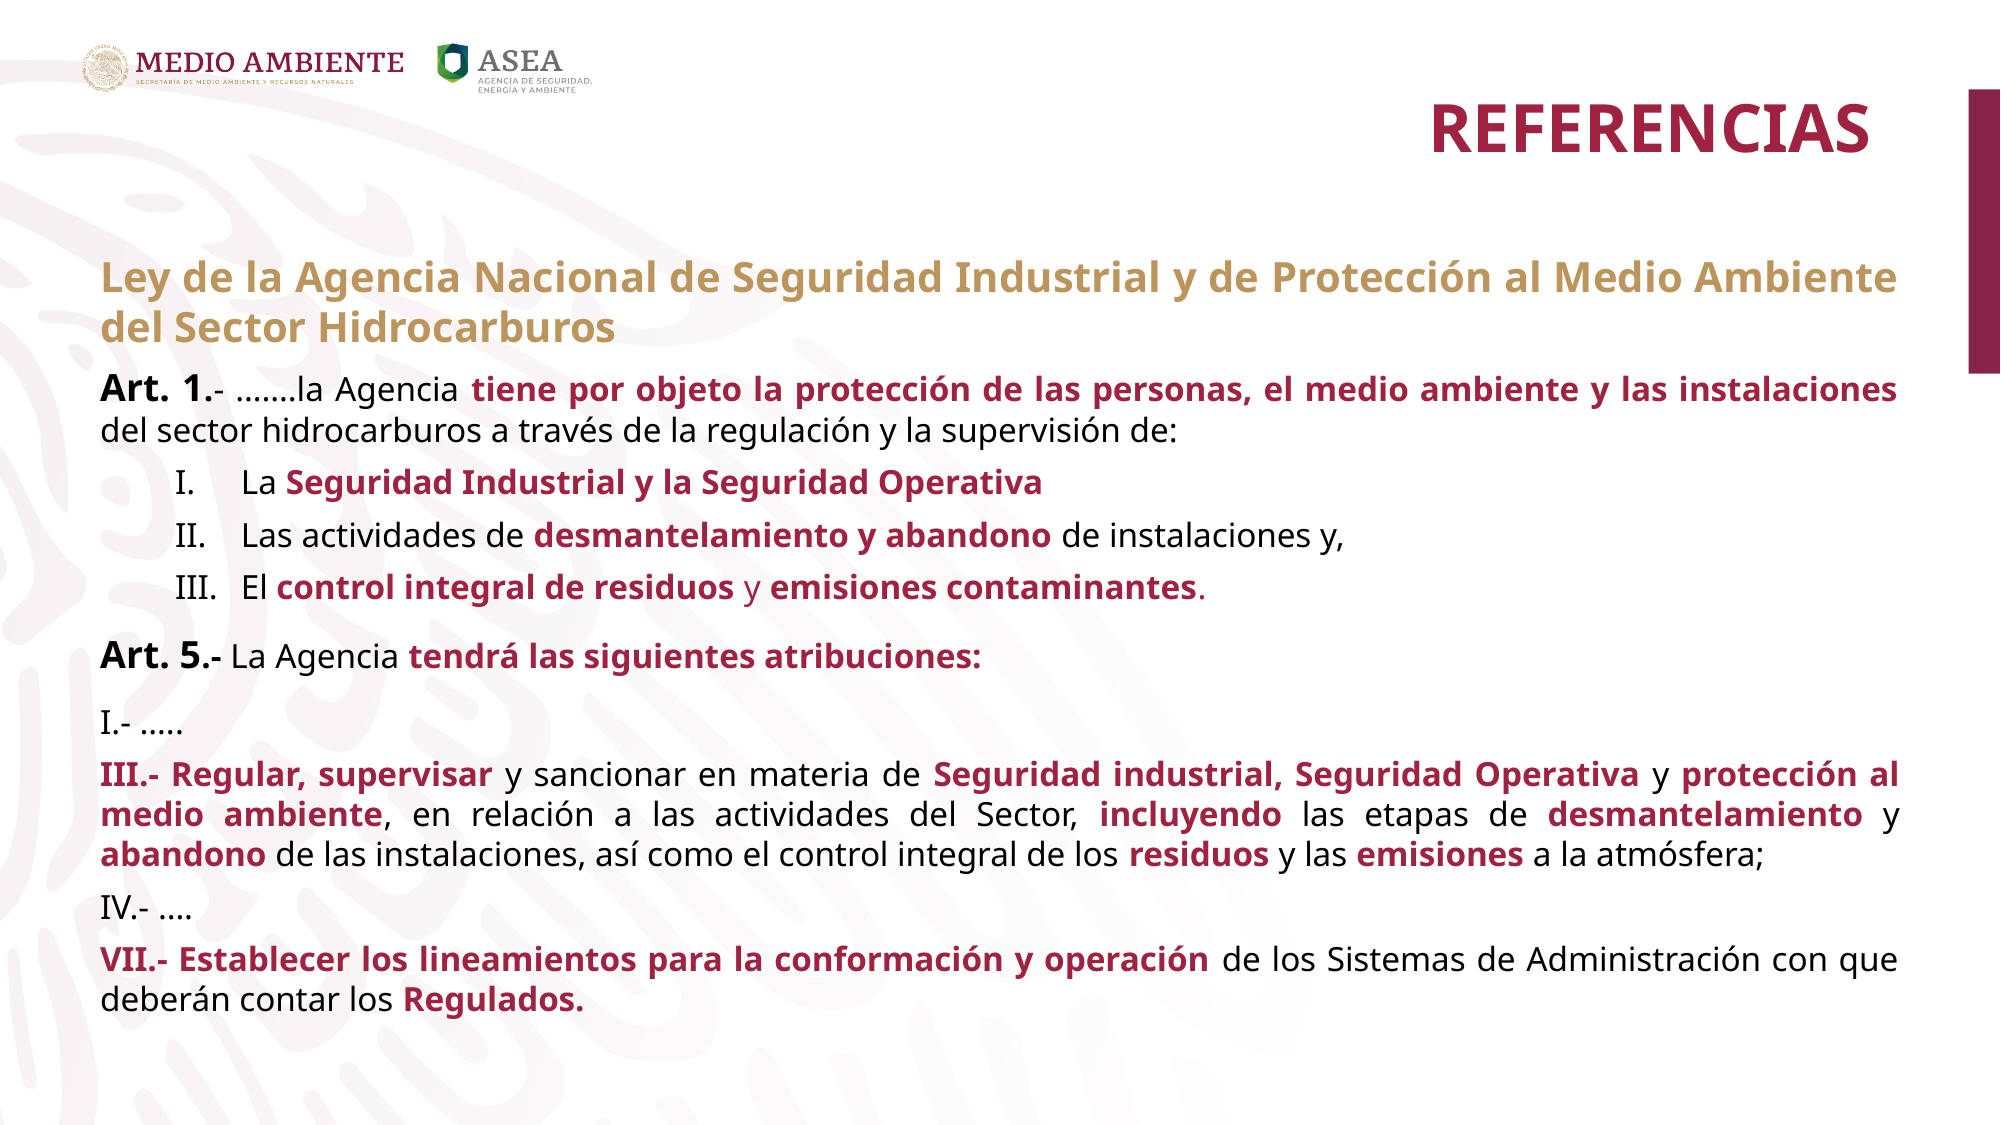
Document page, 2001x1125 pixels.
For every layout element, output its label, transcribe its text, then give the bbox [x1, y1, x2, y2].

picture [0, 33, 2000, 1125]
text_box REFERENCIAS [1414, 78, 1887, 174]
text_box Ley de la Agencia Nacional de Seguridad Industrial y de Protección al Medio Ambiente del Sector Hidrocarburos Art. 1.- …….la Agencia tiene por objeto la protección de las personas, el medio ambiente y las instalaciones del sector hidrocarburos a través de la regulación y la supervisión de: La Seguridad Industrial y la Seguridad Operativa Las actividades de desmantelamiento y abandono de instalaciones y, El control integral de residuos y emisiones contaminantes. Art. 5.- La Agencia tendrá las siguientes atribuciones: I.- ….. III.- Regular, supervisar y sancionar en materia de Seguridad industrial, Seguridad Operativa y protección al medio ambiente, en relación a las actividades del Sector, incluyendo las etapas de desmantelamiento y abandono de las instalaciones, así como el control integral de los residuos y las emisiones a la atmósfera; IV.- …. VII.- Establecer los lineamientos para la conformación y operación de los Sistemas de Administración con que deberán contar los Regulados. [85, 243, 1915, 1026]
